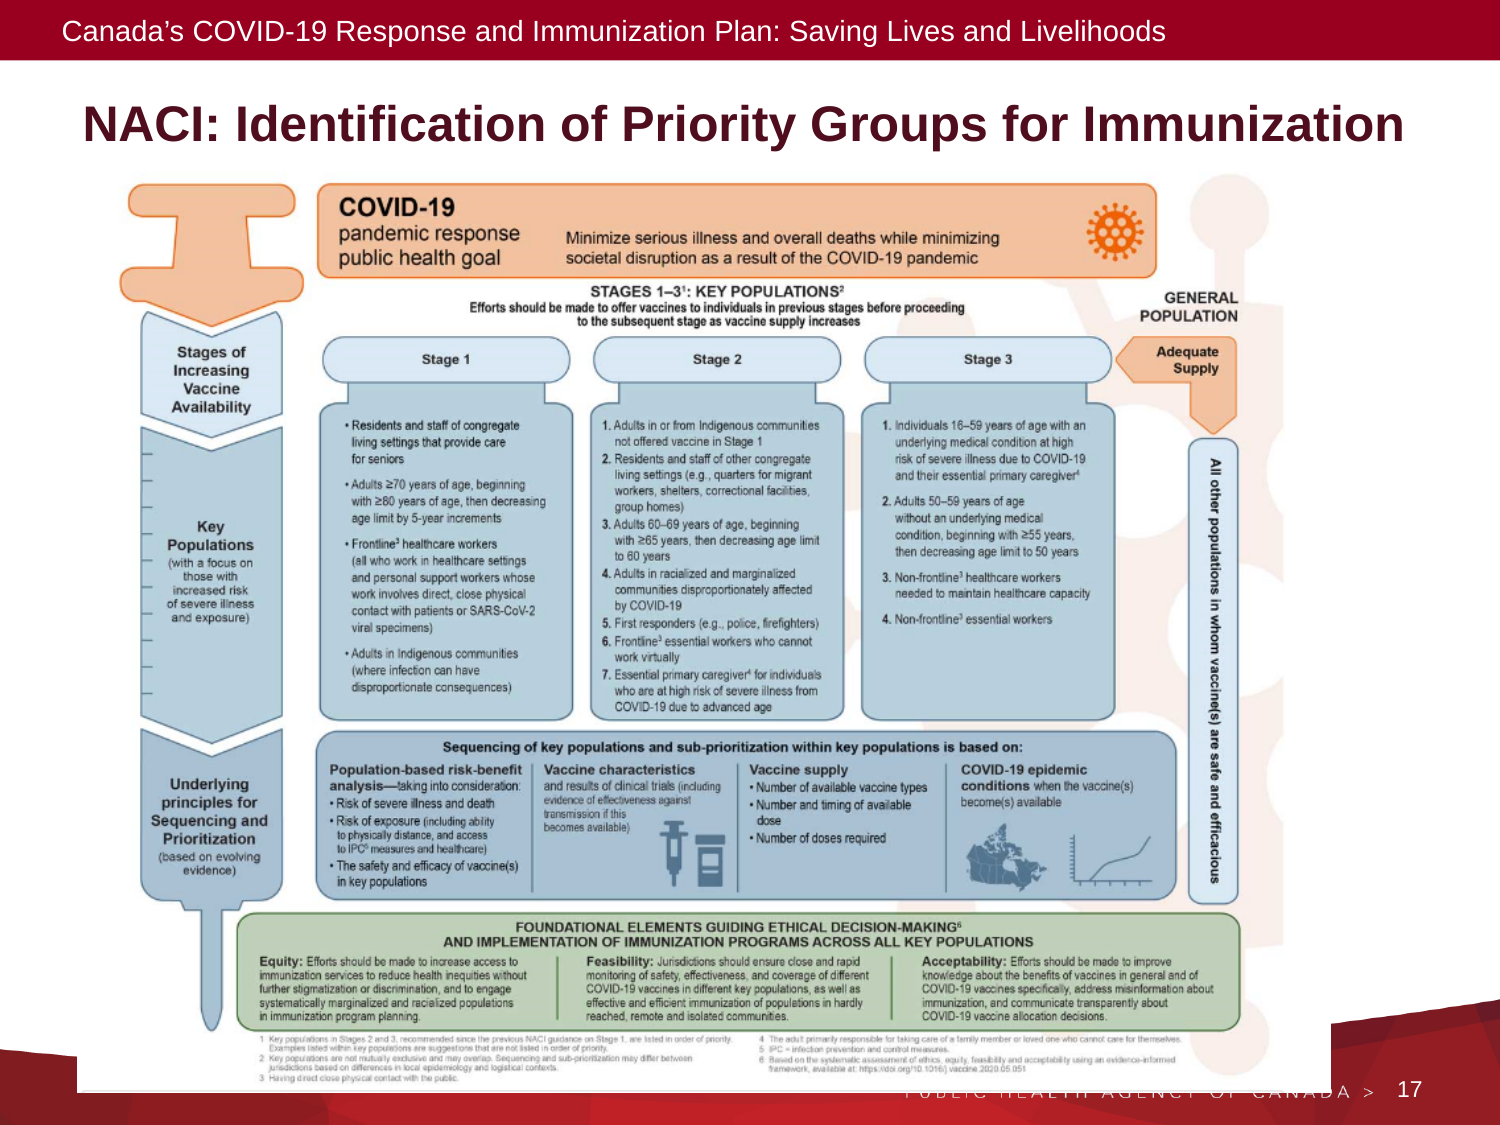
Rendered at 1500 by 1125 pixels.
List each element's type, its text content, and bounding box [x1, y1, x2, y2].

title NACI: Identification of Priority Groups for Immunization [67, 62, 1476, 159]
list Canada’s COVID-19 Response and Immunization Plan: Saving Lives and Livelihoods [46, 4, 1455, 61]
slide_number 17 [1382, 1057, 1476, 1118]
picture [0, 61, 1500, 1125]
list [77, 170, 1332, 1093]
